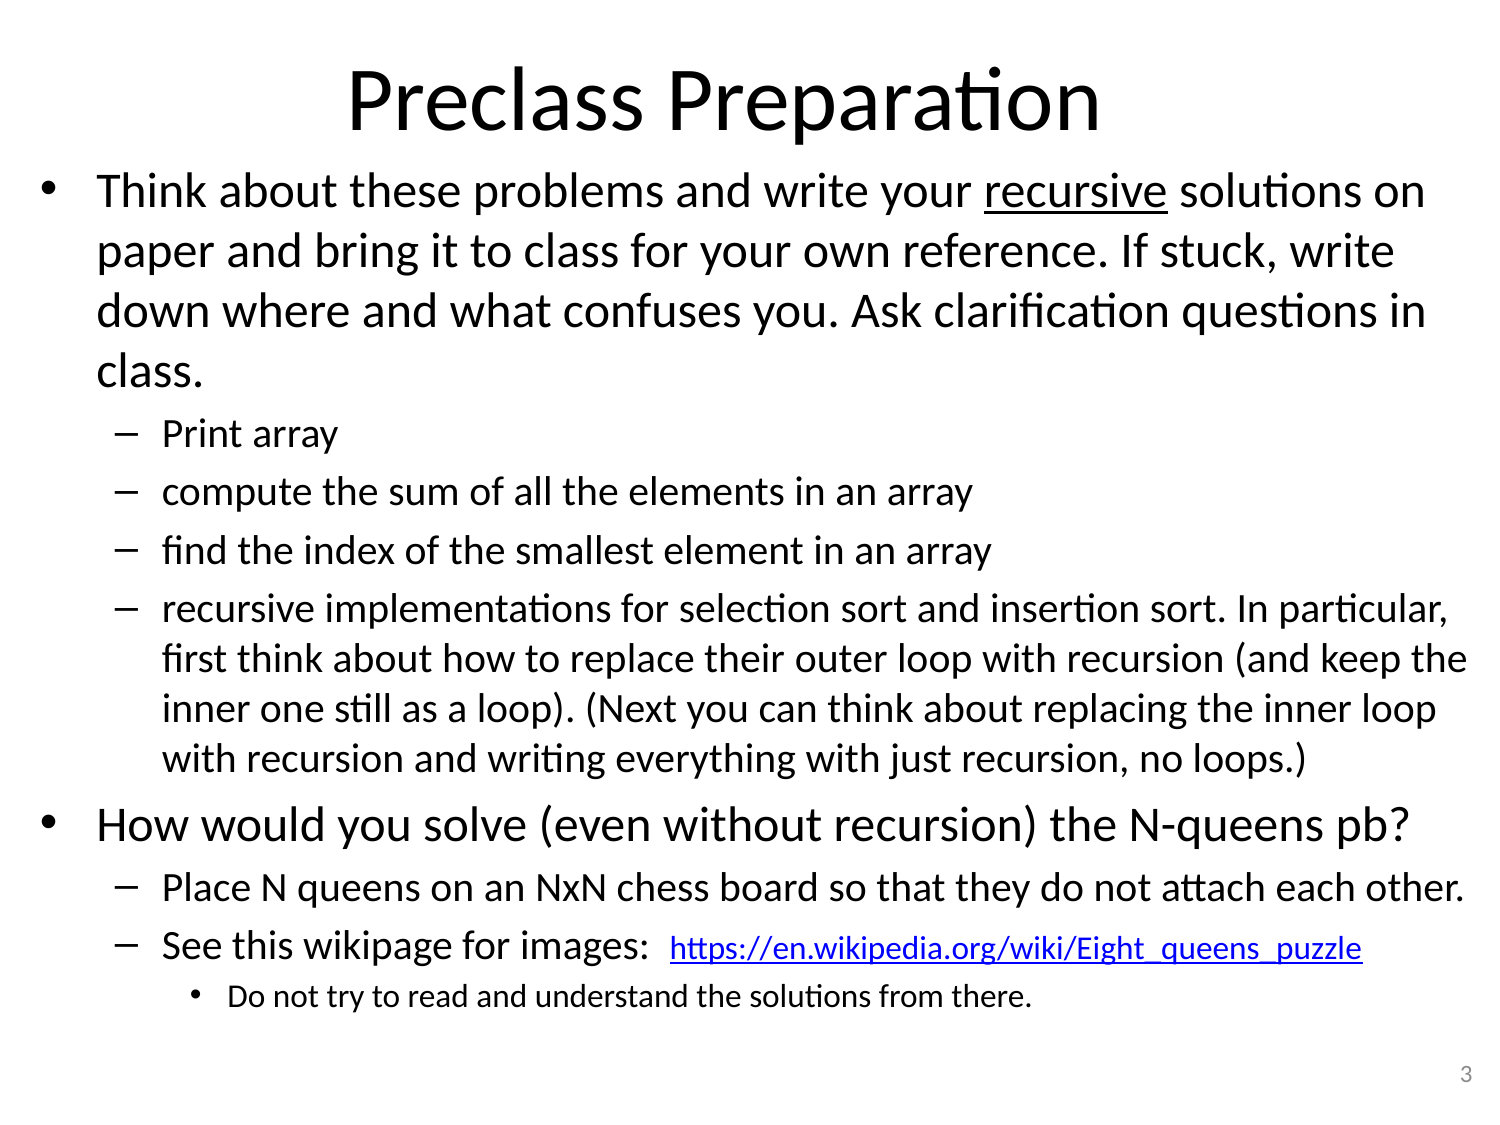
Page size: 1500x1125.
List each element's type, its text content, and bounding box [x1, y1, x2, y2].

slide_number 3 [1137, 1042, 1488, 1103]
title Preclass Preparation [50, 0, 1400, 149]
list Think about these problems and write your recursive solutions on paper and bring it to class for your own reference. If stuck, write down where and what confuses you. Ask clarification questions in class. Print array compute the sum ﻿﻿of all the elements in an array find the index of the smallest element in an array recursive implementations for selection sort and insertion sort. In particular, first think about how to replace their outer loop with recursion (and keep the inner one still as a loop). (Next you can think about replacing the inner loop with recursion and writing everything with just recursion, no loops.) How would you solve (even without recursion) the N-queens pb? Place N queens on an NxN chess board so that they do not attach each other. See this wikipage for images: https://en.wikipedia.org/wiki/Eight_queens_puzzle Do not try to read and understand the solutions from there. [24, 149, 1500, 1050]
